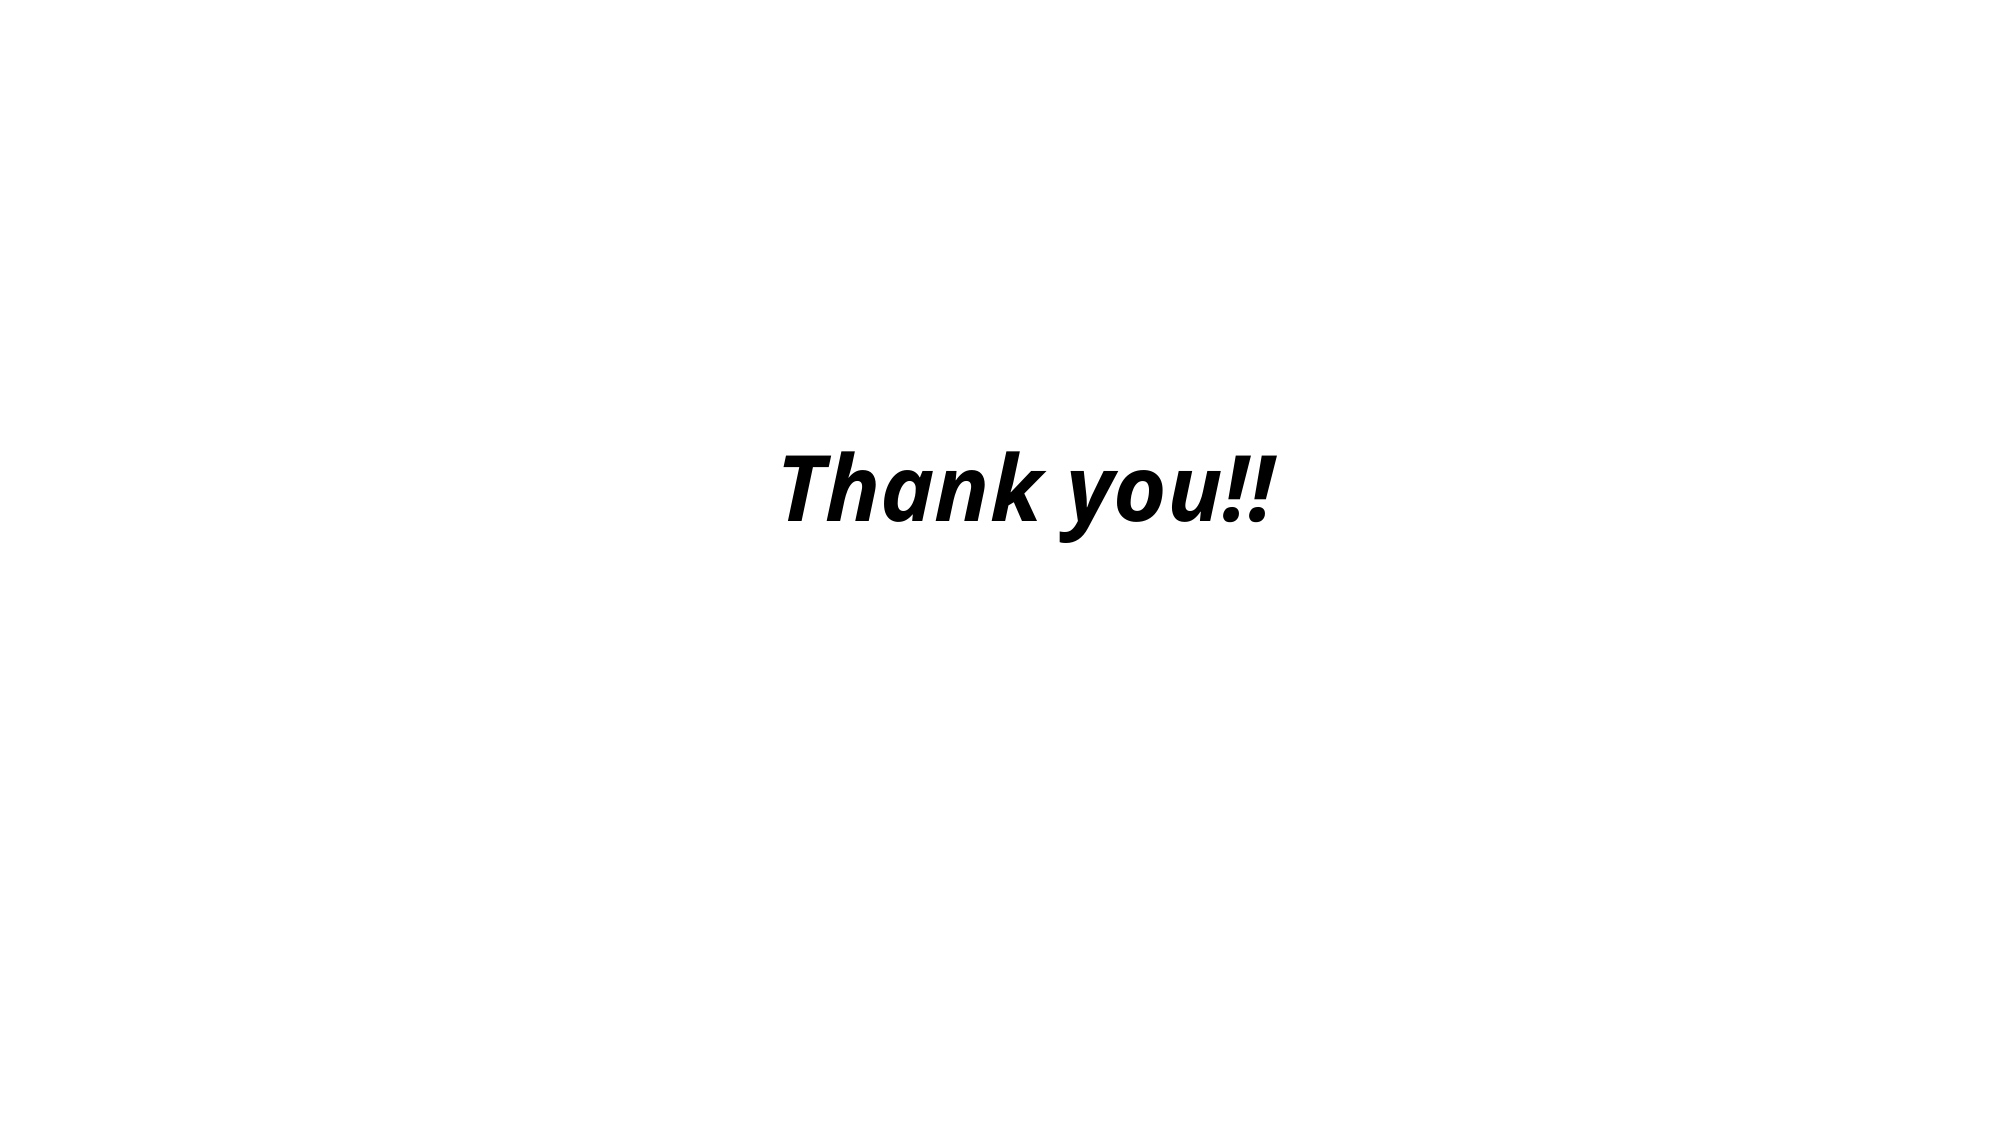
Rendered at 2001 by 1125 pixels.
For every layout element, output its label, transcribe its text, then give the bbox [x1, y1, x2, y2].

title Thank you!! [163, 382, 1889, 601]
